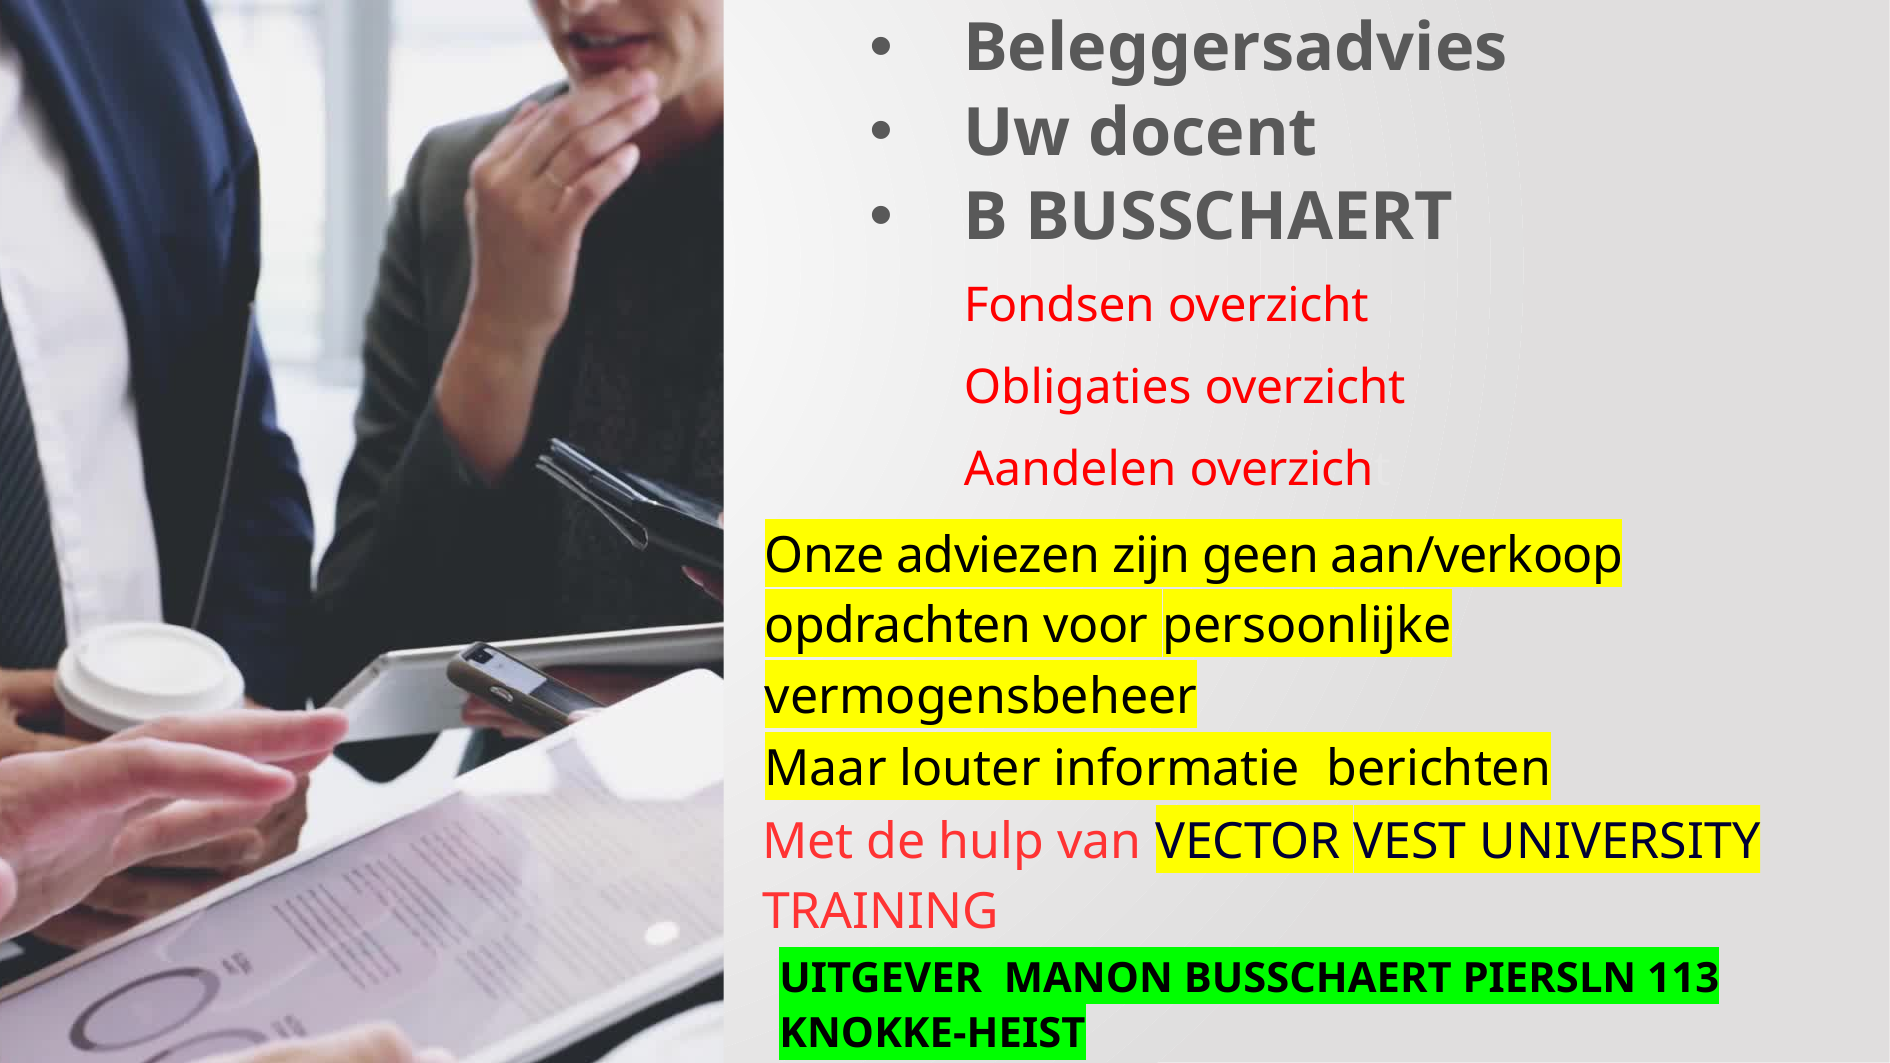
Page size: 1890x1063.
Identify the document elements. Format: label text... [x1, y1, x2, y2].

text_box Onze adviezen zijn geen aan/verkoop opdrachten voor persoonlijke vermogensbeheer Maar louter informatie berichten [764, 511, 1876, 796]
text_box Fondsen overzicht Obligaties overzicht Aandelen overzicht [963, 262, 1509, 495]
picture [0, 0, 724, 1063]
text_box [997, 79, 1783, 511]
text_box Met de hulp van VECTOR VEST UNIVERSITY TRAINING [762, 797, 1829, 939]
text_box Beleggersadvies Uw docent B BUSSCHAERT [779, 5, 1737, 242]
text_box UITGEVER MANON BUSSCHAERT PIERSLN 113 KNOKKE-HEIST [779, 944, 1890, 1057]
